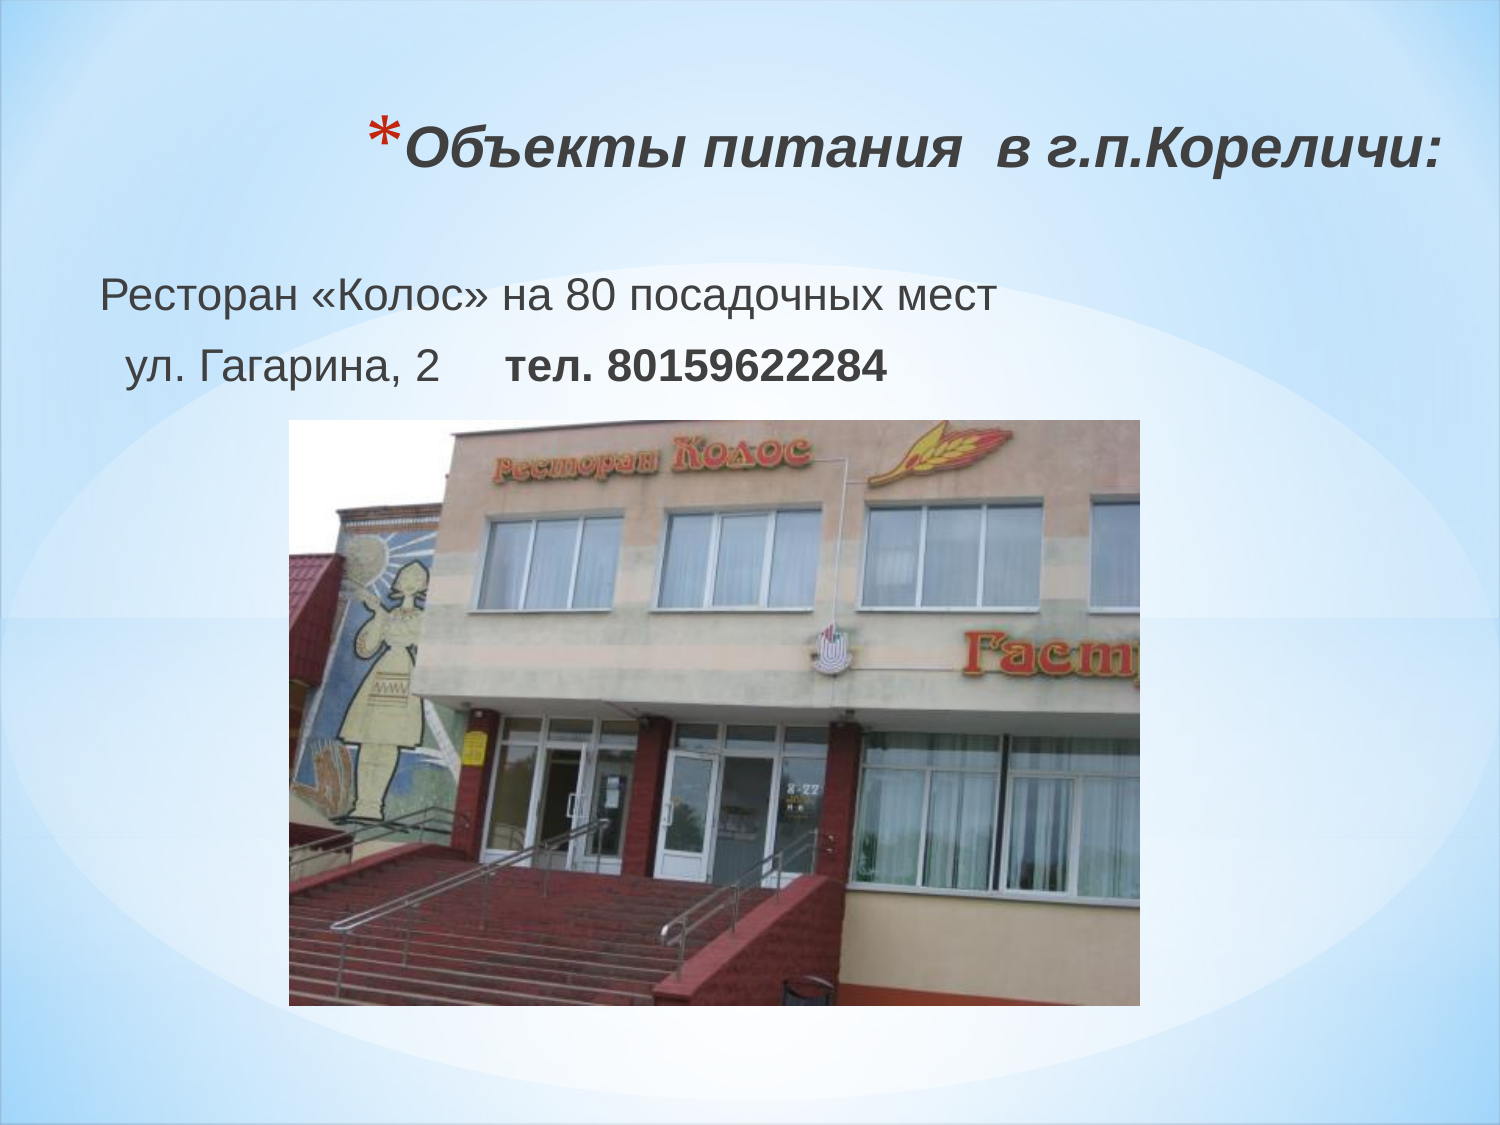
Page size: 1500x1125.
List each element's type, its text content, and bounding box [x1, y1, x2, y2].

list Объекты питания в г.п.Кореличи: Ресторан «Колос» на 80 посадочных мест ул. Гагарина, 2 тел. 80159622284 [76, 101, 1473, 1006]
picture [288, 420, 1140, 1006]
